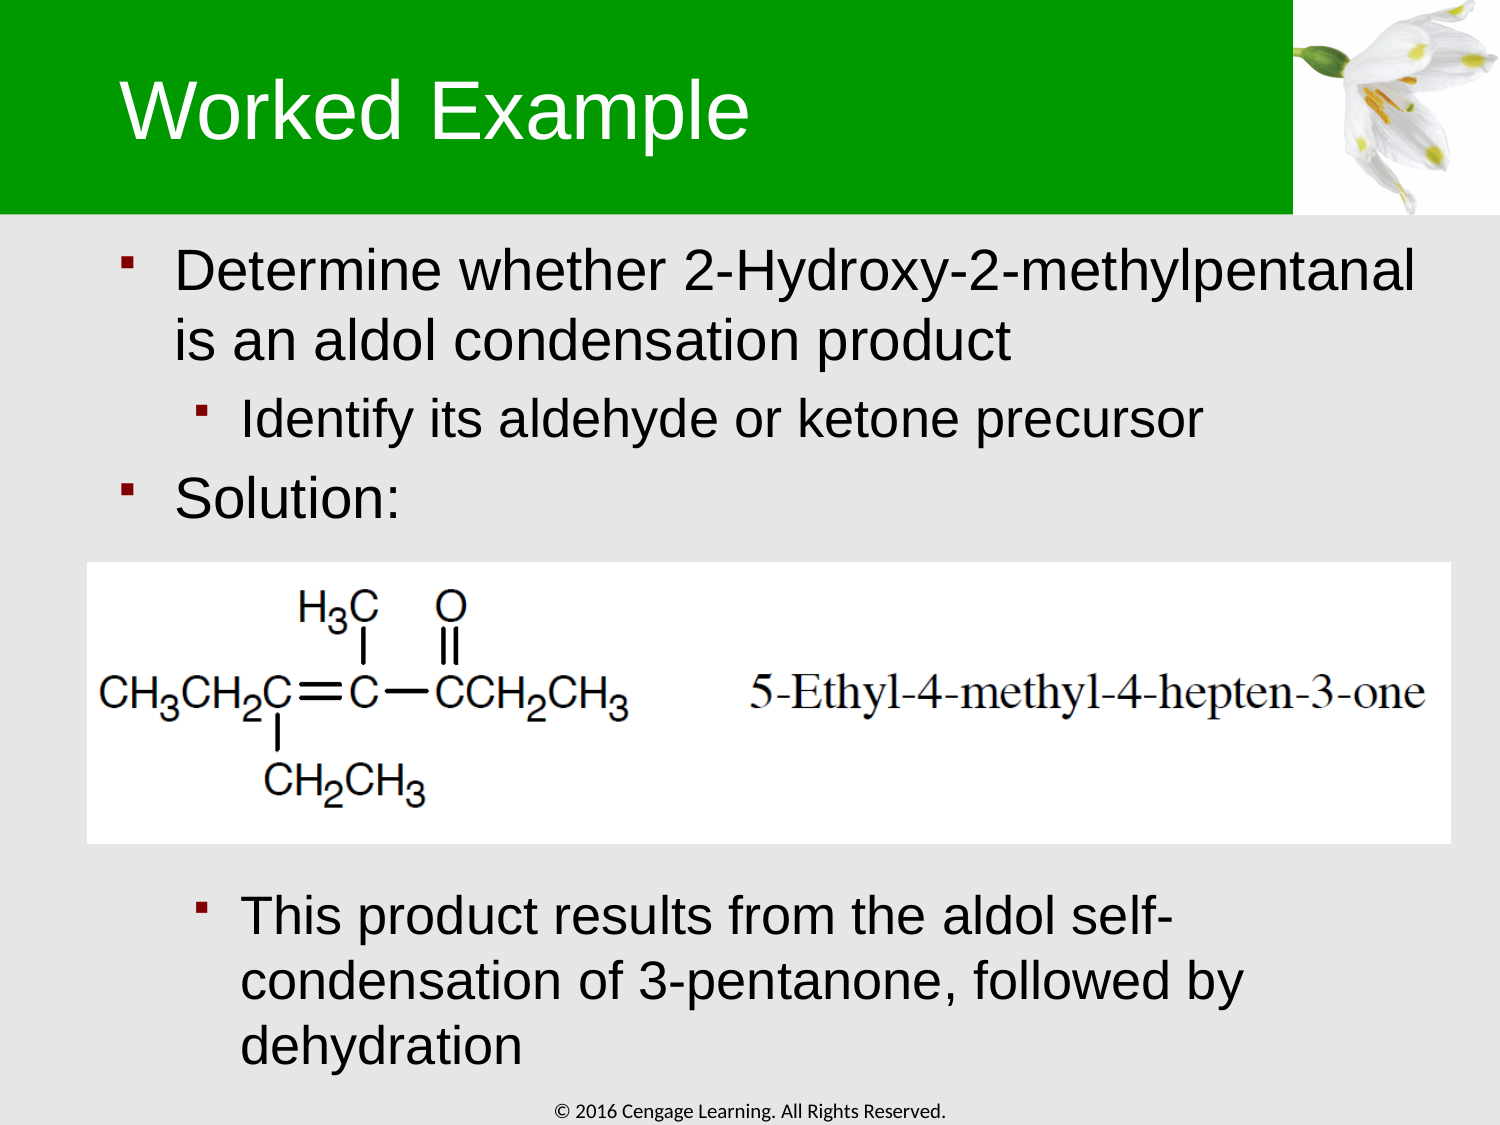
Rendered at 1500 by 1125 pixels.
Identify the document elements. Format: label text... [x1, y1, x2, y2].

list Determine whether 2-Hydroxy-2-methylpentanal is an aldol condensation product Identify its aldehyde or ketone precursor Solution: This product results from the aldol self-condensation of 3-pentanone, followed by dehydration [103, 224, 1450, 561]
title Worked Example [102, 0, 1288, 213]
picture [1293, 0, 1500, 215]
list Determine whether 2-Hydroxy-2-methylpentanal is an aldol condensation product Identify its aldehyde or ketone precursor Solution: This product results from the aldol self-condensation of 3-pentanone, followed by dehydration [103, 851, 1450, 1063]
picture [87, 562, 1452, 844]
